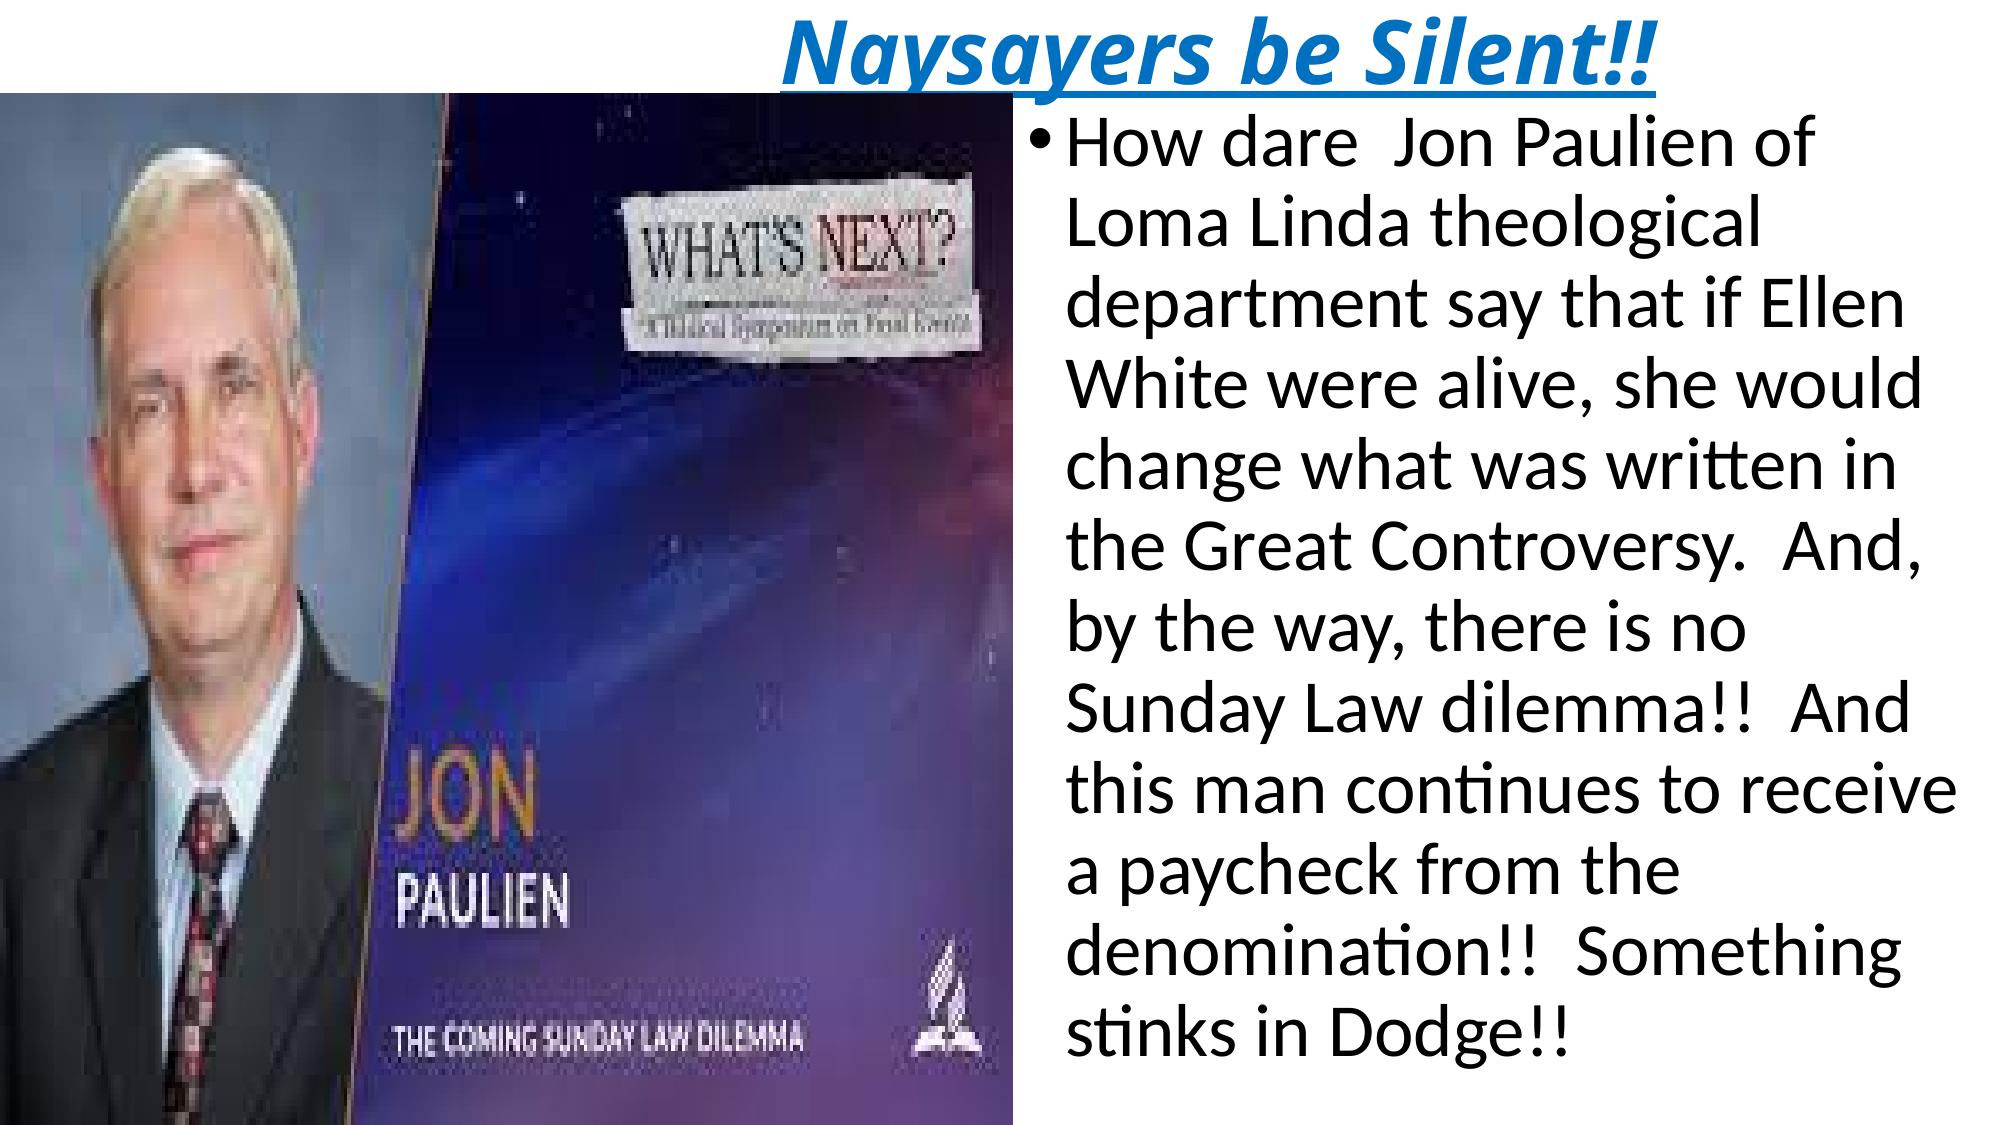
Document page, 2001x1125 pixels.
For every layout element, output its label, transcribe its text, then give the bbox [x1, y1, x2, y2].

title Naysayers be Silent!! [137, 0, 1863, 93]
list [0, 93, 1013, 1125]
list How dare Jon Paulien of Loma Linda theological department say that if Ellen White were alive, she would change what was written in the Great Controversy. And, by the way, there is no Sunday Law dilemma!! And this man continues to receive a paycheck from the denomination!! Something stinks in Dodge!! [1013, 93, 2000, 1125]
